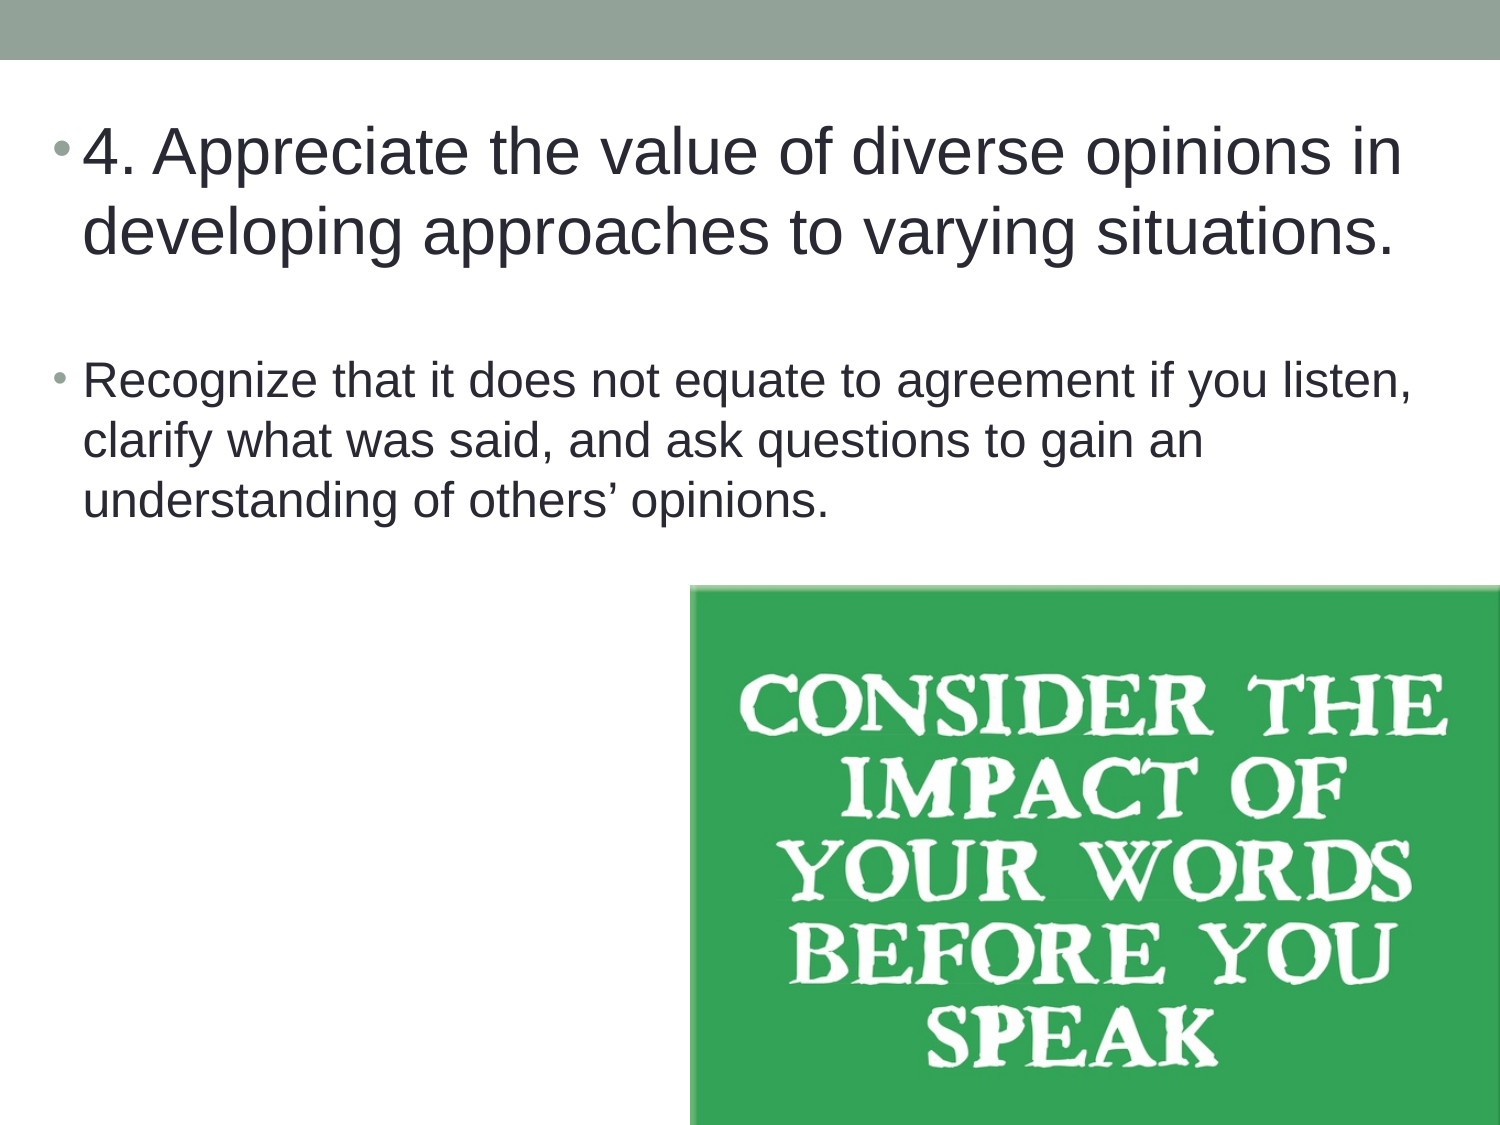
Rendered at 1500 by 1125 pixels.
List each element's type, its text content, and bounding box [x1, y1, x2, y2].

picture [689, 585, 1500, 1125]
list 4. Appreciate the value of diverse opinions in developing approaches to varying situations. Recognize that it does not equate to agreement if you listen, clarify what was said, and ask questions to gain an understanding of others’ opinions. [37, 99, 1450, 1063]
